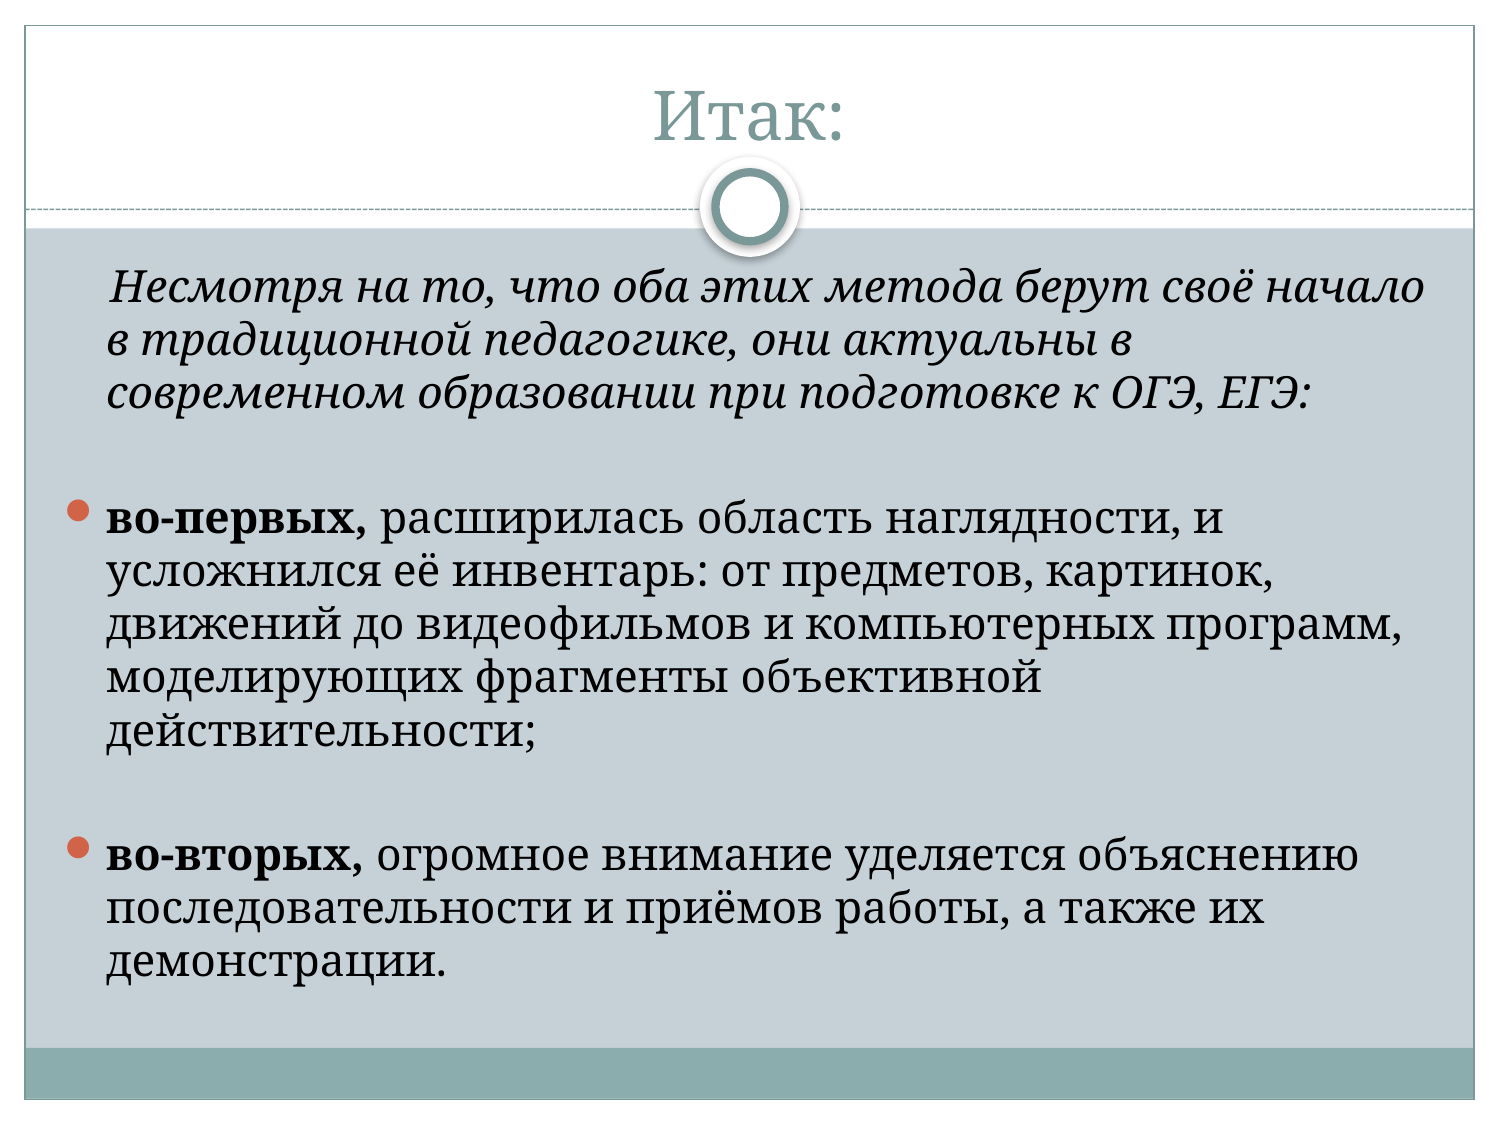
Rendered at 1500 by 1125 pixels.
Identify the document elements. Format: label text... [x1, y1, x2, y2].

list Несмотря на то, что оба этих метода берут своё начало в традиционной педагогике, они актуальны в современном образовании при подготовке к ОГЭ, ЕГЭ: во-первых, расширилась область наглядности, и усложнился её инвентарь: от предметов, картинок, движений до видеофильмов и компьютерных программ, моделирующих фрагменты объективной действительности; во-вторых, огромное внимание уделяется объяснению последовательности и приёмов работы, а также их демонстрации. [49, 250, 1445, 1001]
title Итак: [49, 37, 1450, 162]
